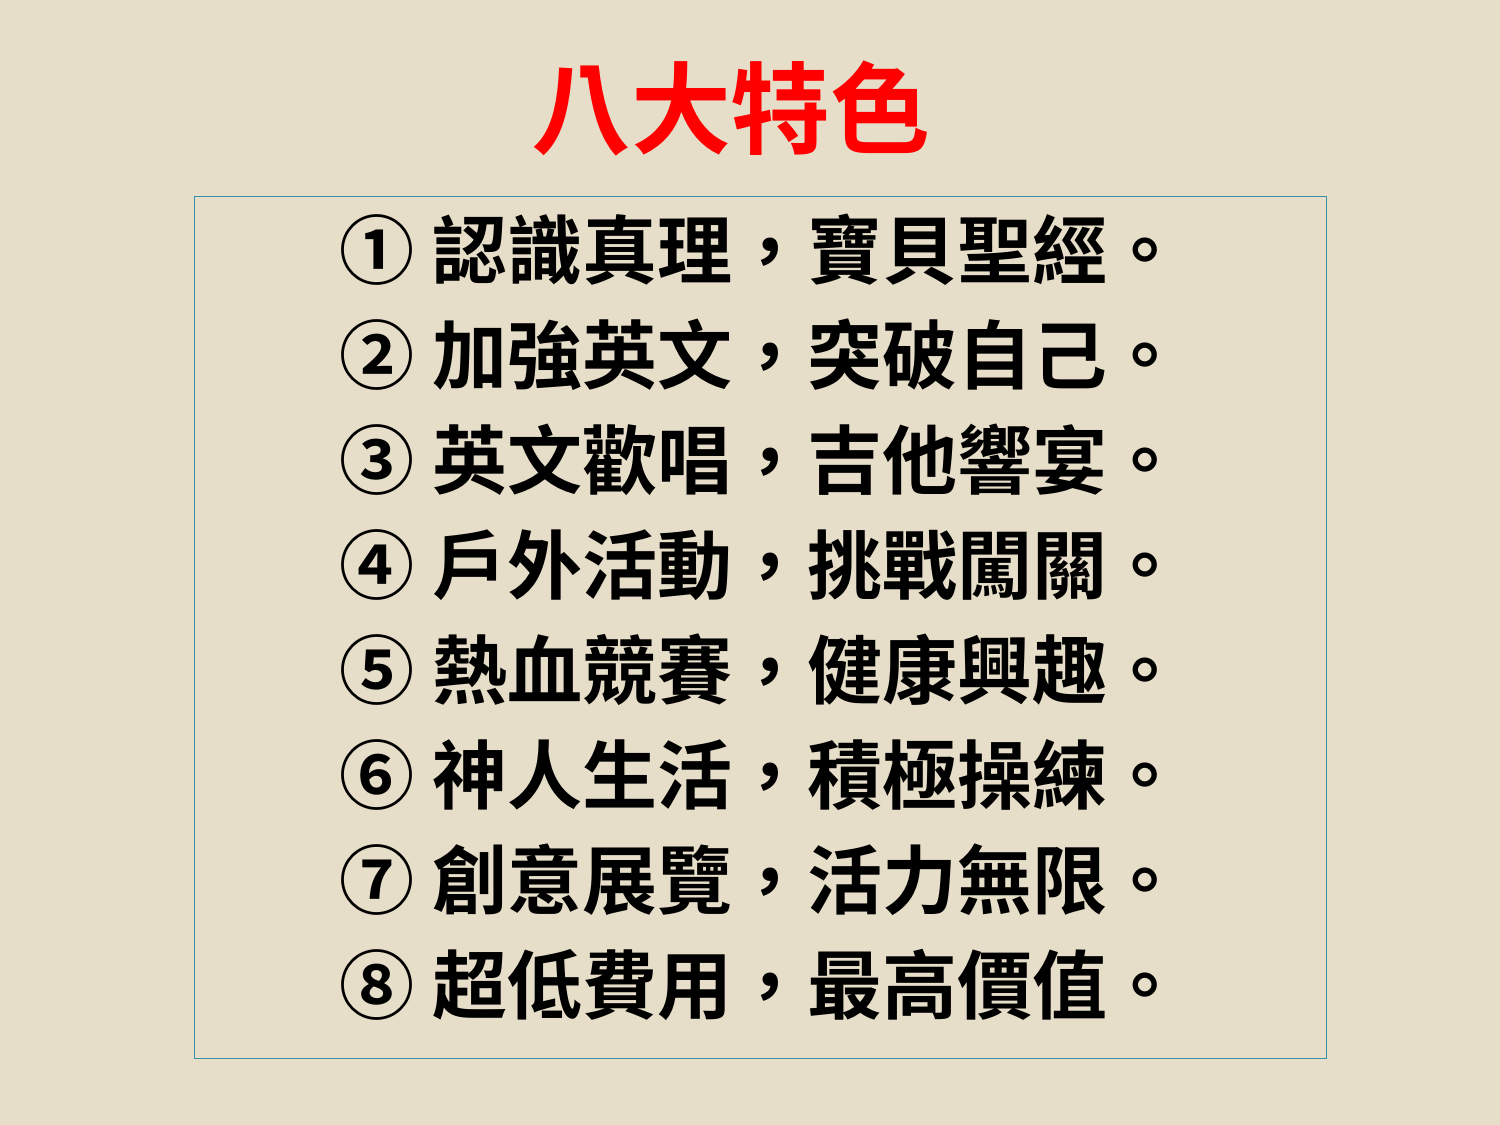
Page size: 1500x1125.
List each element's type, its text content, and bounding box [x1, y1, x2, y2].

title 八大特色 [183, 30, 1280, 183]
list ①認識真理，寶貝聖經。 ②加強英文，突破自己。 ③英文歡唱，吉他響宴。 ④戶外活動，挑戰闖關。 ⑤熱血競賽，健康興趣。 ⑥神人生活，積極操練。 ⑦創意展覽，活力無限。 ⑧超低費用，最高價值。 [194, 196, 1327, 1059]
